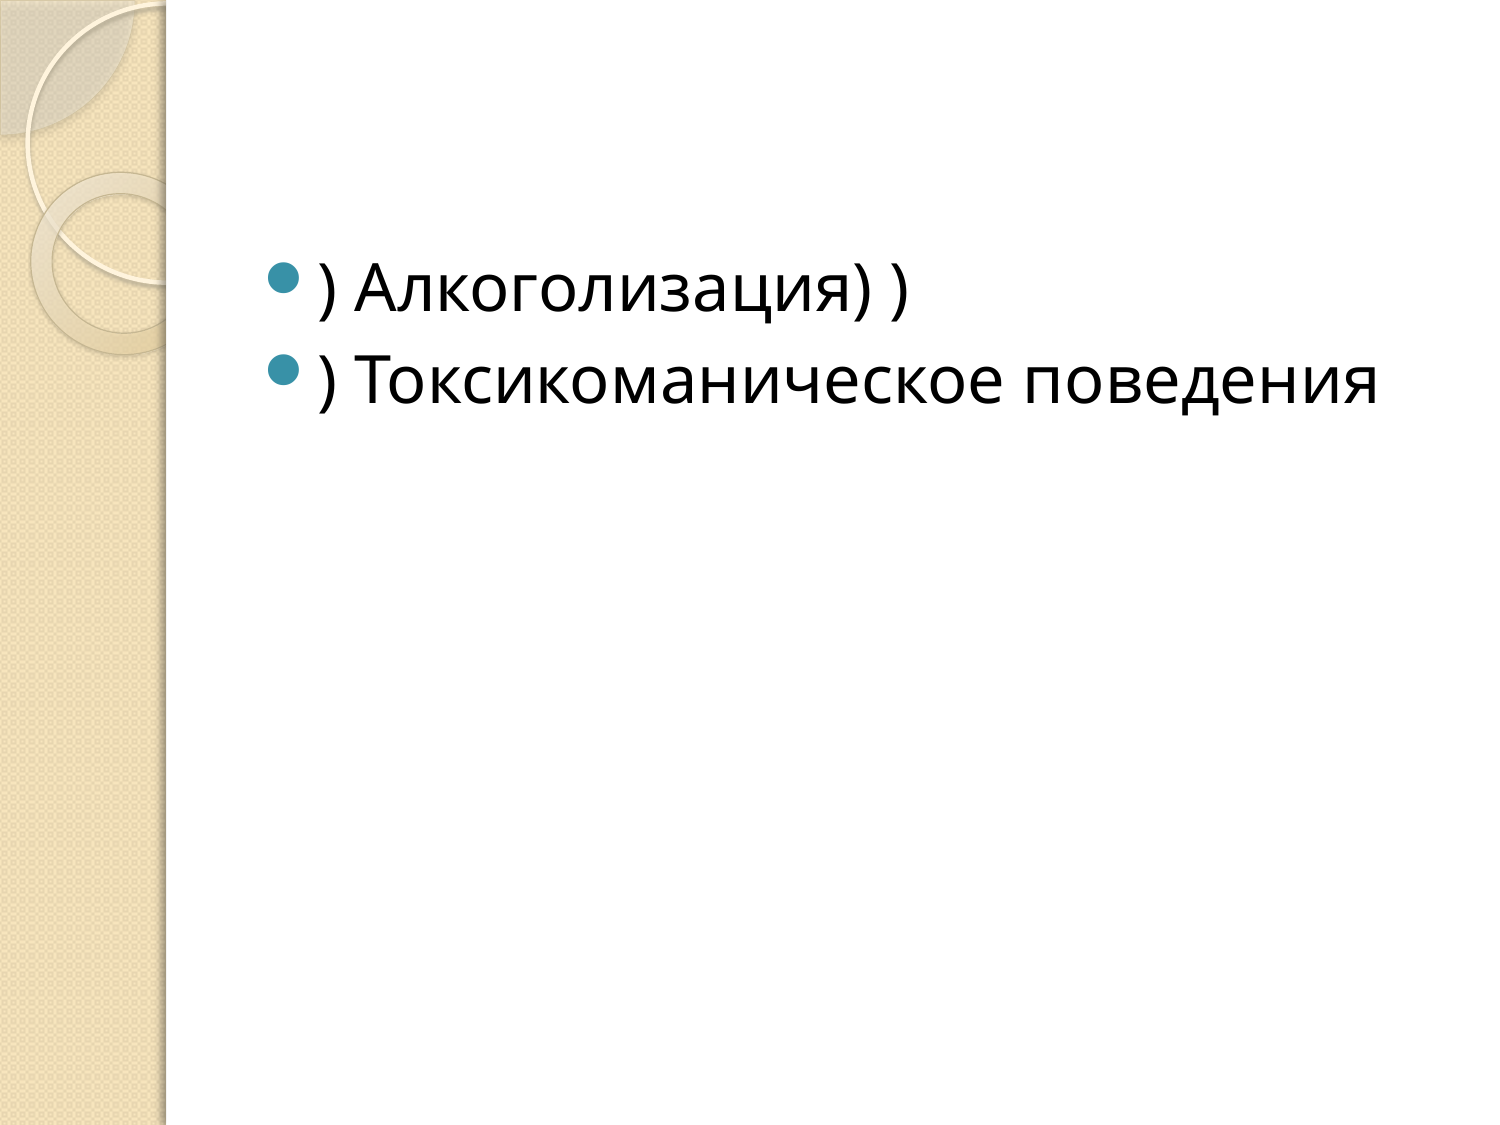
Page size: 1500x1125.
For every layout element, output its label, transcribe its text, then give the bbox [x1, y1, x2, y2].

list ) Алкоголизация) ) ) Токсикоманическое поведения [235, 237, 1466, 1025]
